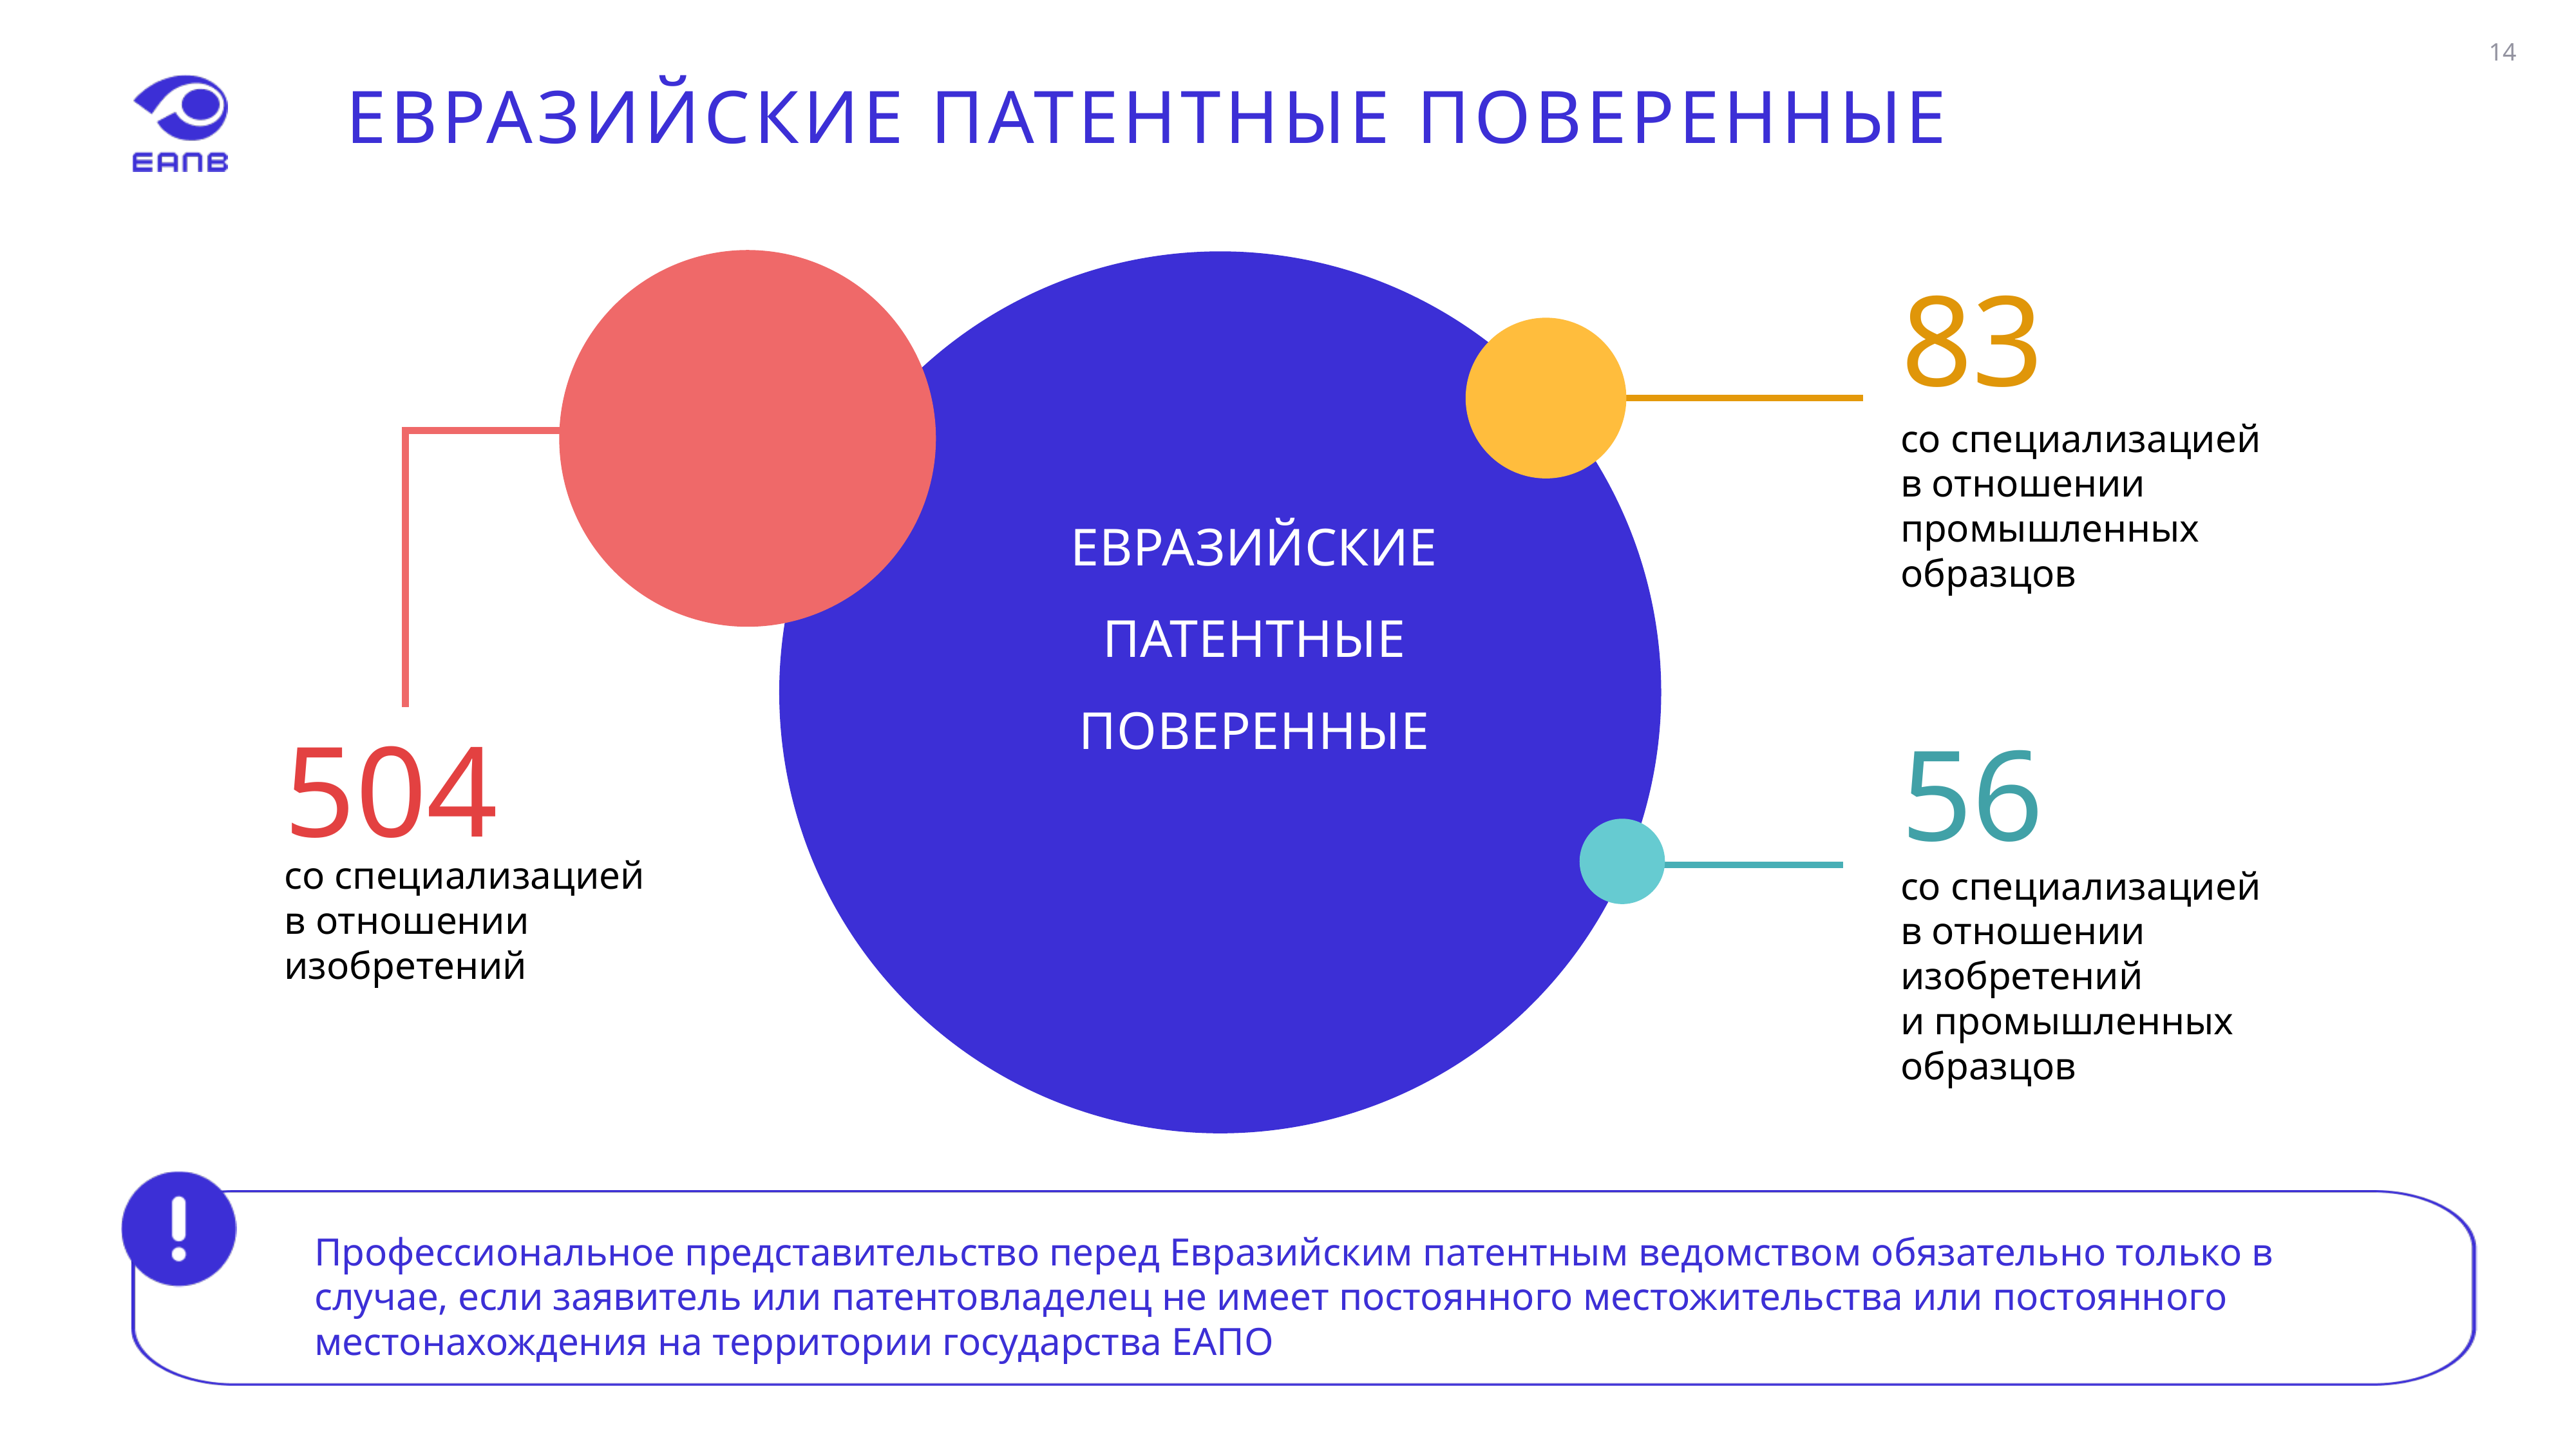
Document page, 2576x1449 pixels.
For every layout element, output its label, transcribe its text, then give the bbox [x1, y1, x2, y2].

text_box 14 [2483, 31, 2564, 89]
text_box [1579, 819, 1665, 904]
text_box со специализацией в отношении изобретений [279, 846, 695, 1010]
text_box [1618, 501, 1662, 823]
text_box [559, 250, 936, 627]
text_box 83 [1895, 232, 2165, 409]
text_box [1546, 436, 1618, 850]
picture [132, 75, 229, 172]
text_box Евразийские патентные поверенные [341, 75, 1971, 165]
text_box 56 [1895, 687, 2165, 857]
text_box со специализацией в отношении изобретений и промышленных образцов [1895, 857, 2311, 1106]
text_box [1465, 317, 1627, 478]
text_box [871, 404, 1531, 850]
text_box 504 [279, 682, 548, 846]
picture [121, 1171, 2477, 1386]
text_box ЕВРАЗИЙСКИЕ ПАТЕНТНЫЕ ПОВЕРЕННЫЕ [963, 478, 1546, 865]
text_box [922, 251, 1488, 404]
text_box [779, 582, 1608, 1133]
text_box со специализацией в отношении промышленных образцов [1895, 409, 2311, 618]
